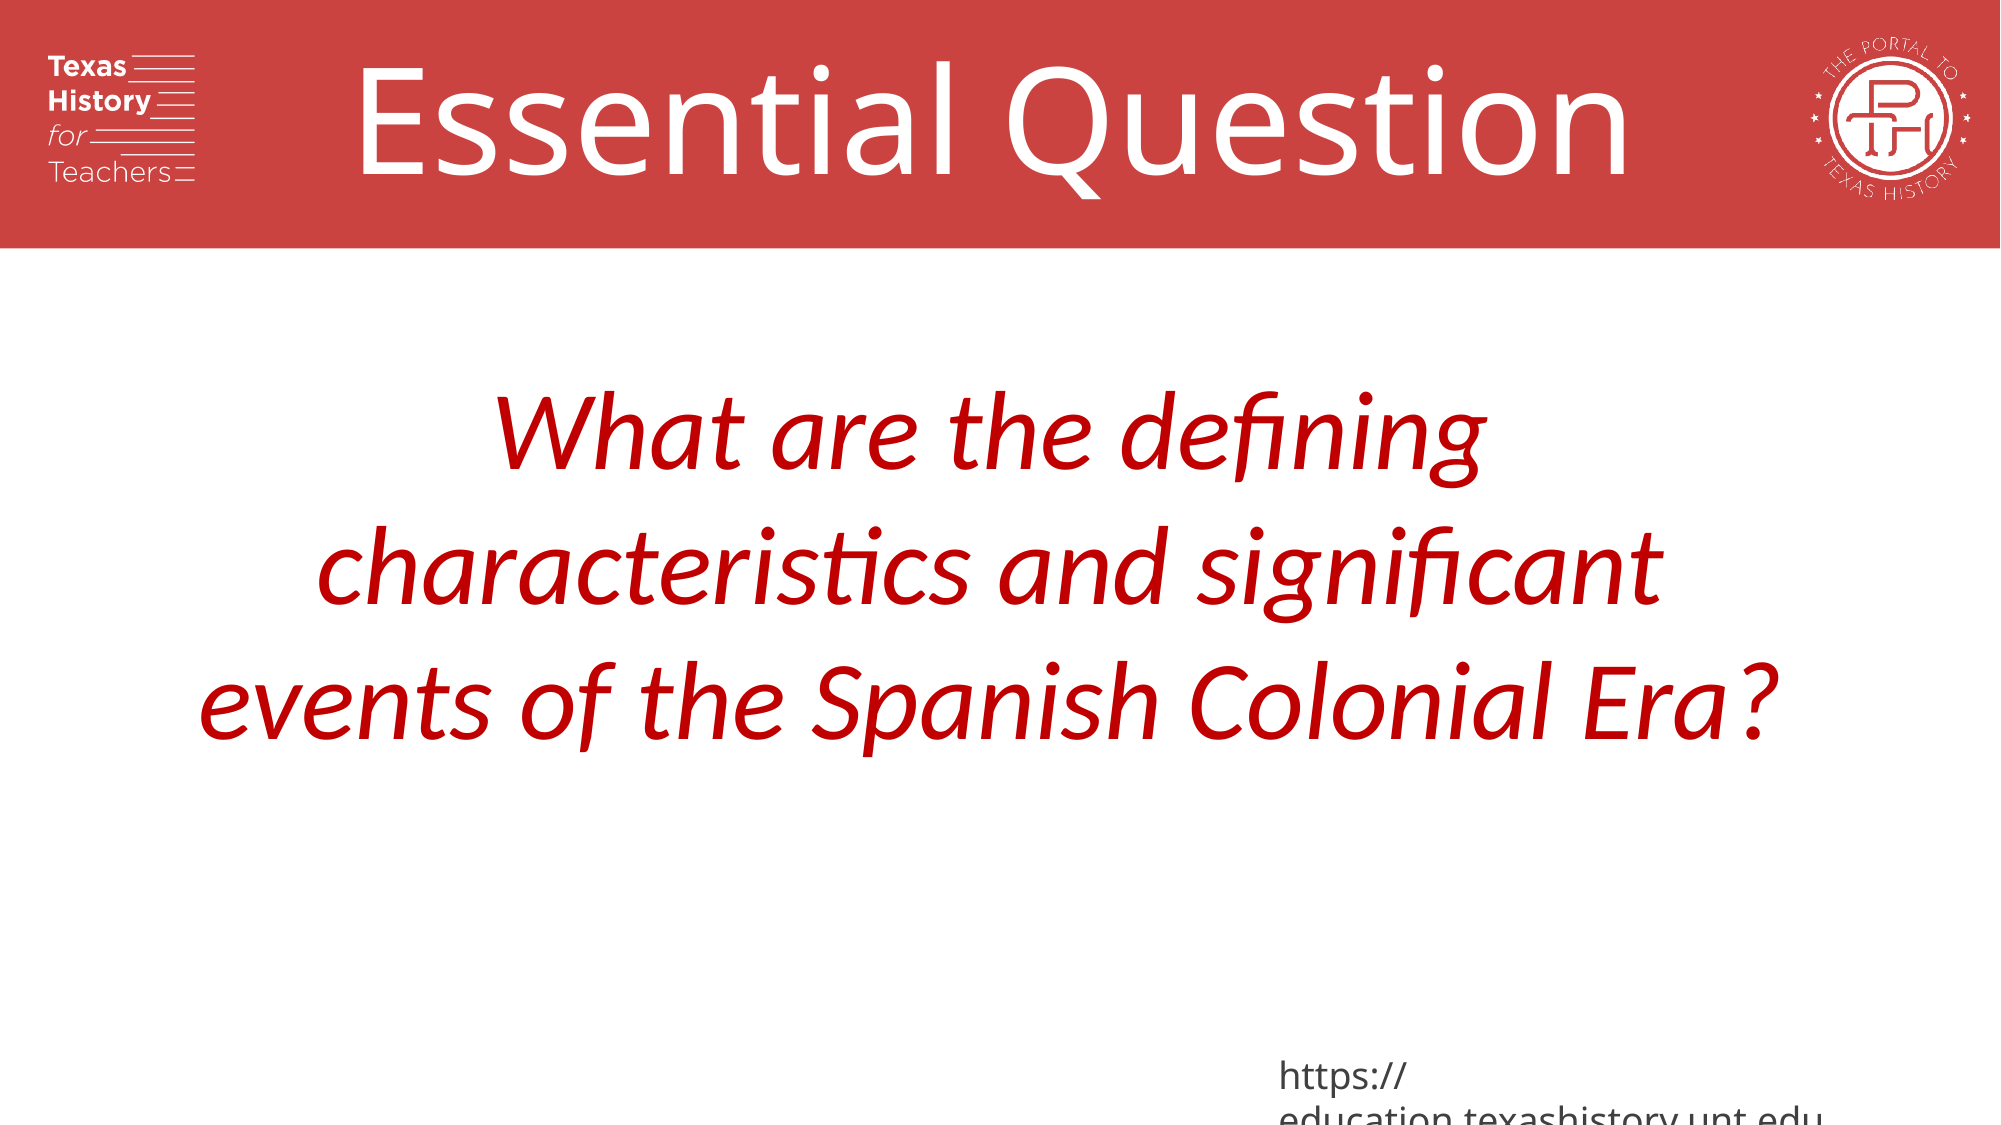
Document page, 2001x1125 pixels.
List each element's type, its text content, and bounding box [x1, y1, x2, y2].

picture [1809, 35, 1971, 200]
text_box What are the defining characteristics and significant events of the Spanish Colonial Era? [157, 349, 1825, 770]
title Essential Question [317, 2, 1670, 215]
picture [2, 0, 251, 248]
text_box https://education.texashistory.unt.edu [1263, 1044, 1935, 1125]
text_box [0, 0, 2000, 250]
